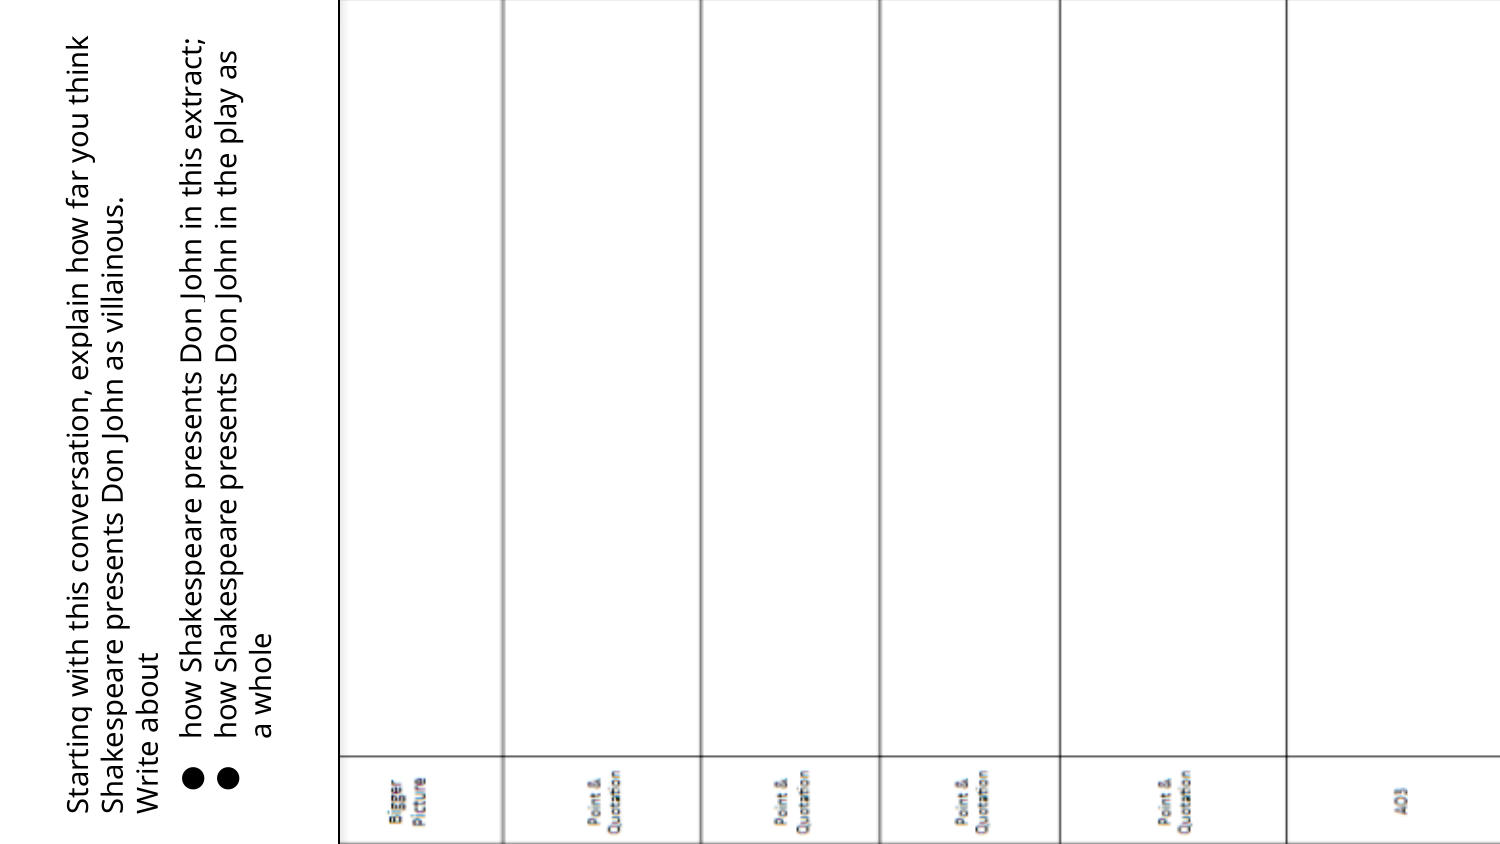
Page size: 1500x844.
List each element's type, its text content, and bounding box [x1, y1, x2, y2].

title Starting with this conversation, explain how far you think Shakespeare presents Don John as villainous. Write about how Shakespeare presents Don John in this extract; how Shakespeare presents Don John in the play as a whole [10, 11, 326, 830]
picture [340, 0, 1500, 844]
